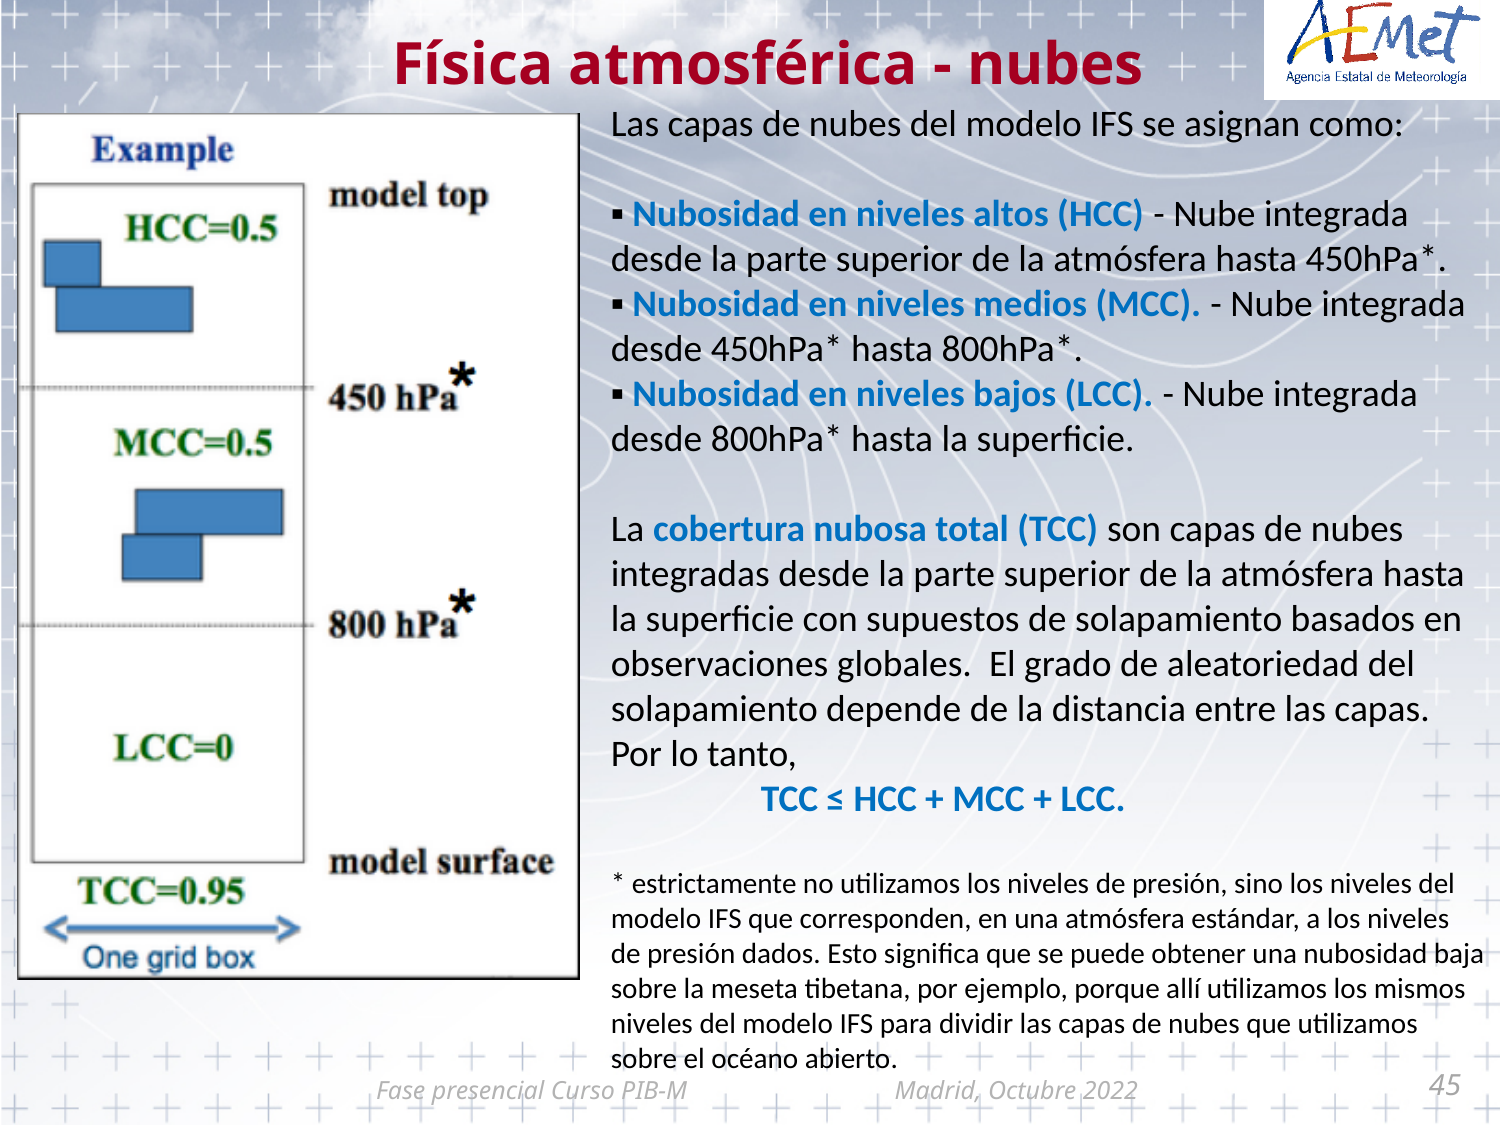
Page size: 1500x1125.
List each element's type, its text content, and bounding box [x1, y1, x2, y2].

picture [902, 1082, 911, 1094]
title Física atmosférica - nubes [253, 31, 1283, 92]
picture [1100, 1083, 1107, 1097]
picture [992, 1083, 1003, 1097]
picture [1432, 1082, 1439, 1088]
text_box Las capas de nubes del modelo IFS se asignan como: ▪ Nubosidad en niveles altos (HCC) - Nube integrada desde la parte superior de la atmósfera hasta 450hPa*. ▪ Nubosidad en niveles medios (MCC). - Nube integrada desde 450hPa* hasta 800hPa*. ▪ Nubosidad en niveles bajos (LCC). - Nube integrada desde 800hPa* hasta la superficie. La cobertura nubosa total (TCC) son capas de nubes integradas desde la parte superior de la atmósfera hasta la superficie con supuestos de solapamiento basados en observaciones globales. El grado de aleatoriedad del solapamiento depende de la distancia entre las capas. Por lo tanto, TCC ≤ HCC + MCC + LCC. * estrictamente no utilizamos los niveles de presión, sino los niveles del modelo IFS que corresponden, en una atmósfera estándar, a los niveles de presión dados. Esto significa que se puede obtener una nubosidad baja sobre la meseta tibetana, por ejemplo, porque allí utilizamos los mismos niveles del modelo IFS para dividir las capas de nubes que utilizamos sobre el océano abierto. [596, 91, 1500, 1082]
picture [626, 1083, 633, 1090]
picture [648, 1083, 655, 1089]
picture [647, 1091, 654, 1097]
picture [1, 0, 1500, 1125]
picture [674, 1082, 683, 1094]
